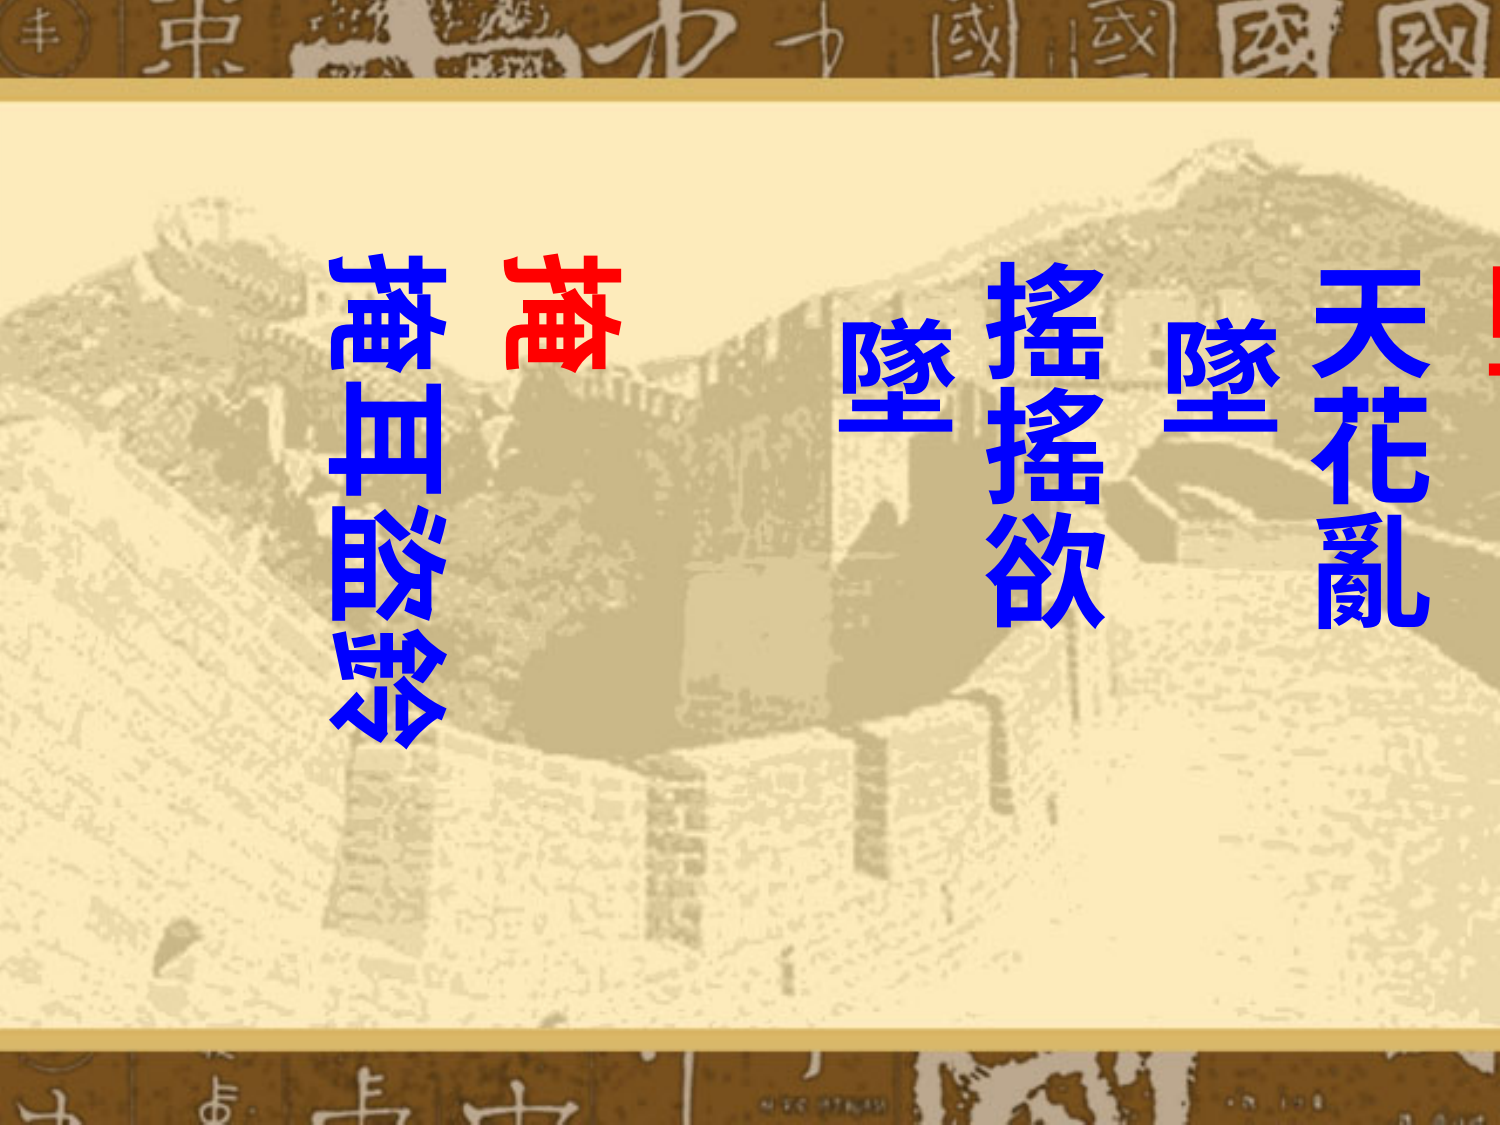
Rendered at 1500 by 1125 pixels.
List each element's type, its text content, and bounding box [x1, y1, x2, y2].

picture [0, 0, 1500, 1125]
text_box 掩 掩耳盜鈴 [88, 243, 656, 764]
list 墜 天花亂墜 搖搖欲墜 [809, 243, 1376, 764]
